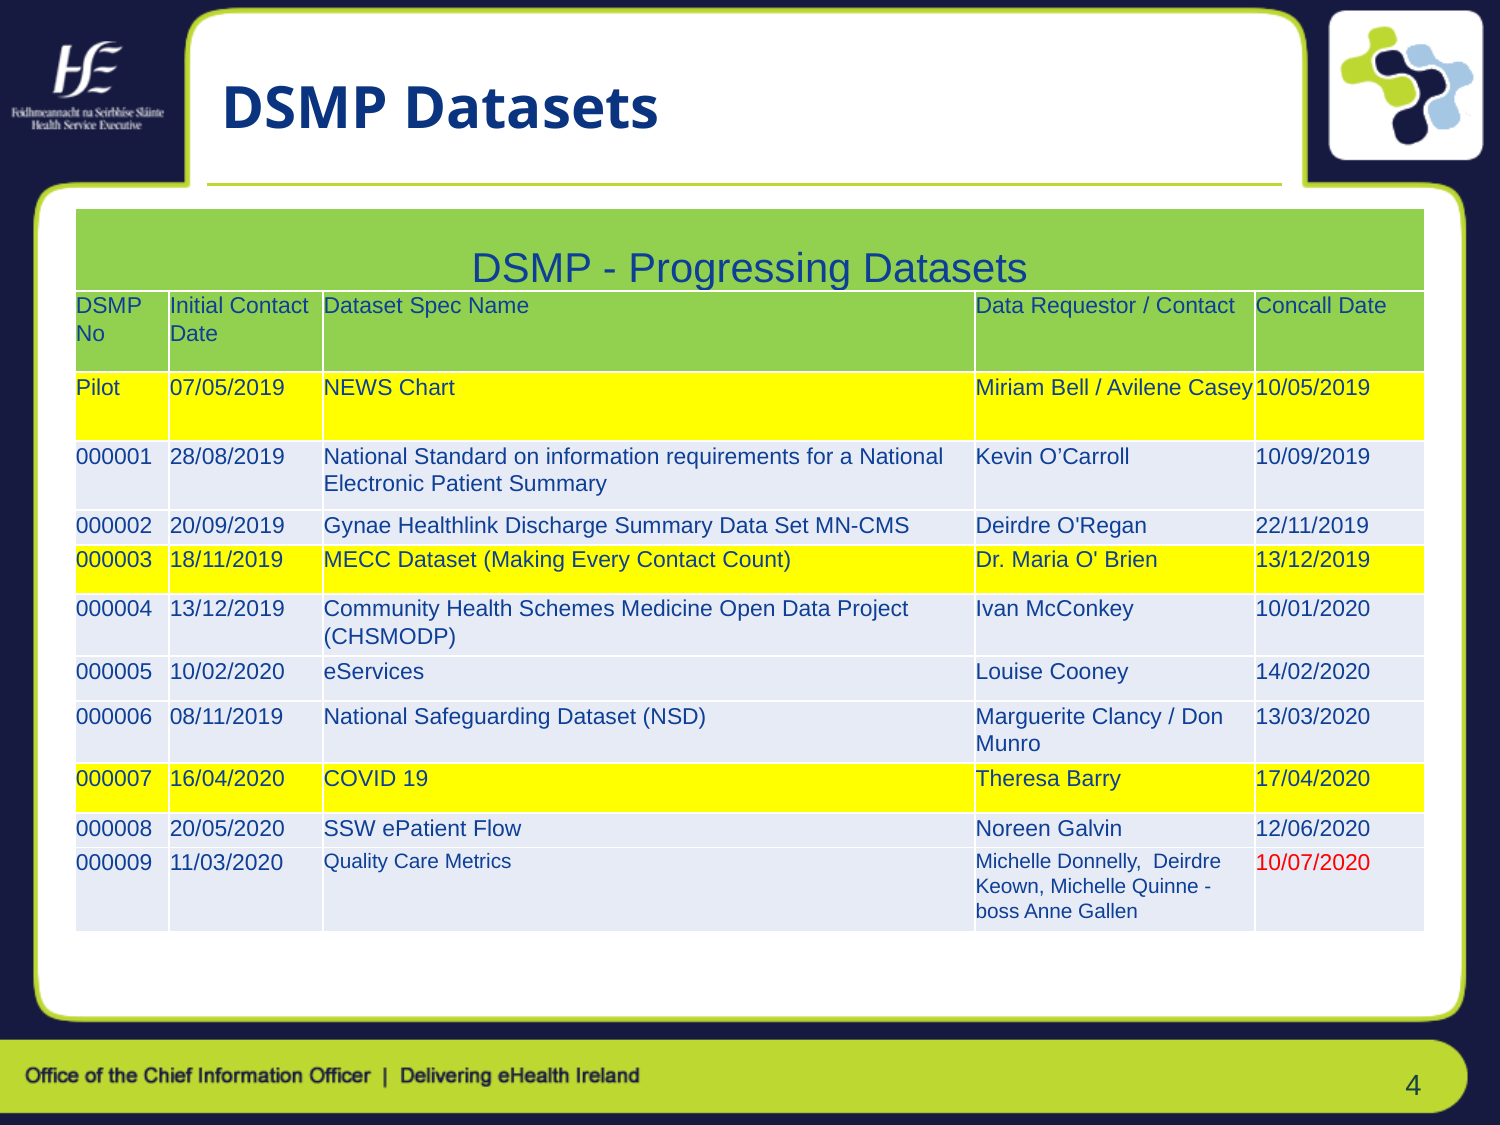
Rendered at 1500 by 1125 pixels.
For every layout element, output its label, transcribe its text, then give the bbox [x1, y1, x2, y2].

table_cell 000005 [76, 657, 168, 700]
table_cell 22/11/2019 [1256, 511, 1424, 544]
table_cell Theresa Barry [976, 764, 1254, 812]
table_cell 10/02/2020 [170, 657, 322, 700]
table_cell Ivan McConkey [976, 595, 1254, 655]
table_cell Dataset Spec Name [324, 292, 974, 371]
table_cell 10/01/2020 [1256, 595, 1424, 655]
table_cell 10/07/2020 [1256, 848, 1424, 931]
table_cell 000008 [76, 814, 168, 847]
table_cell 000002 [76, 511, 168, 544]
table_cell Michelle Donnelly, Deirdre Keown, Michelle Quinne - boss Anne Gallen [976, 848, 1254, 931]
table_cell COVID 19 [324, 764, 974, 812]
table_cell 17/04/2020 [1256, 764, 1424, 812]
table_cell 000006 [76, 702, 168, 762]
table_cell Dr. Maria O' Brien [976, 546, 1254, 593]
table_cell eServices [324, 657, 974, 700]
table_cell 11/03/2020 [170, 848, 322, 931]
table_cell 13/03/2020 [1256, 702, 1424, 762]
table_cell Gynae Healthlink Discharge Summary Data Set MN-CMS [324, 511, 974, 544]
table_cell Deirdre O'Regan [976, 511, 1254, 544]
table_cell 28/08/2019 [170, 442, 322, 509]
table_cell 07/05/2019 [170, 373, 322, 440]
table_cell National Standard on information requirements for a National Electronic Patient Summary [324, 442, 974, 509]
table_cell Community Health Schemes Medicine Open Data Project (CHSMODP) [324, 595, 974, 655]
table_cell 20/05/2020 [170, 814, 322, 847]
table_cell Kevin O’Carroll [976, 442, 1254, 509]
table_cell Data Requestor / Contact [976, 292, 1254, 371]
table_cell National Safeguarding Dataset (NSD) [324, 702, 974, 762]
table_cell 000003 [76, 546, 168, 593]
title DSMP Datasets [206, 26, 1282, 185]
table_cell SSW ePatient Flow [324, 814, 974, 847]
table_cell 12/06/2020 [1256, 814, 1424, 847]
table_header DSMP - Progressing Datasets [76, 209, 1424, 290]
table_cell Quality Care Metrics [324, 848, 974, 931]
table_cell 000004 [76, 595, 168, 655]
table_cell Marguerite Clancy / Don Munro [976, 702, 1254, 762]
table_cell Noreen Galvin [976, 814, 1254, 847]
table_cell 18/11/2019 [170, 546, 322, 593]
table_cell 08/11/2019 [170, 702, 322, 762]
table_cell Pilot [76, 373, 168, 440]
slide_number 4 [1316, 1058, 1437, 1106]
table_cell NEWS Chart [324, 373, 974, 440]
table_cell Miriam Bell / Avilene Casey [976, 373, 1254, 440]
table_cell 16/04/2020 [170, 764, 322, 812]
table_cell 10/09/2019 [1256, 442, 1424, 509]
table_cell 10/05/2019 [1256, 373, 1424, 440]
table_cell 14/02/2020 [1256, 657, 1424, 700]
table_cell 000001 [76, 442, 168, 509]
table_cell 13/12/2019 [1256, 546, 1424, 593]
picture [0, 0, 1500, 1125]
table_cell Concall Date [1256, 292, 1424, 371]
table_cell Initial Contact Date [170, 292, 322, 371]
table_cell 20/09/2019 [170, 511, 322, 544]
table_cell Louise Cooney [976, 657, 1254, 700]
table_cell DSMP No [76, 292, 168, 371]
table_cell 000007 [76, 764, 168, 812]
table_cell 000009 [76, 848, 168, 931]
table_cell 13/12/2019 [170, 595, 322, 655]
table_cell MECC Dataset (Making Every Contact Count) [324, 546, 974, 593]
